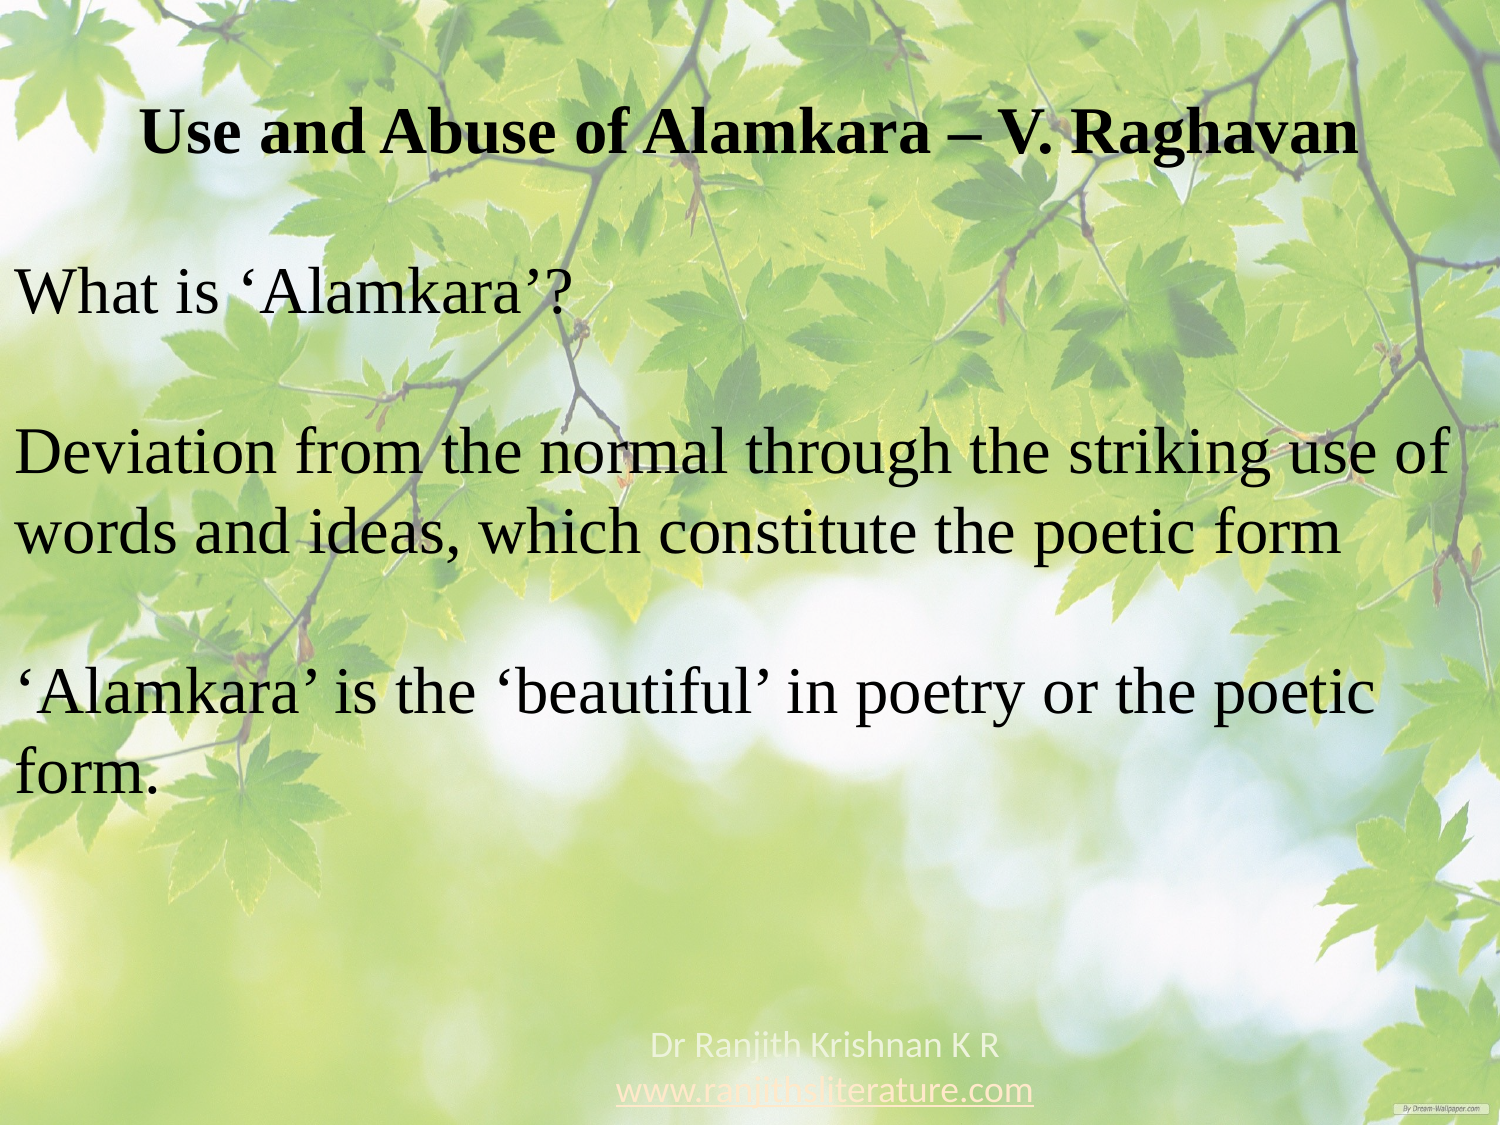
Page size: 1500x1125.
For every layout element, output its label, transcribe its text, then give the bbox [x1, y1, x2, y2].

text_box Use and Abuse of Alamkara – V. Raghavan What is ‘Alamkara’? Deviation from the normal through the striking use of words and ideas, which constitute the poetic form ‘Alamkara’ is the ‘beautiful’ in poetry or the poetic form. [0, 0, 1500, 815]
